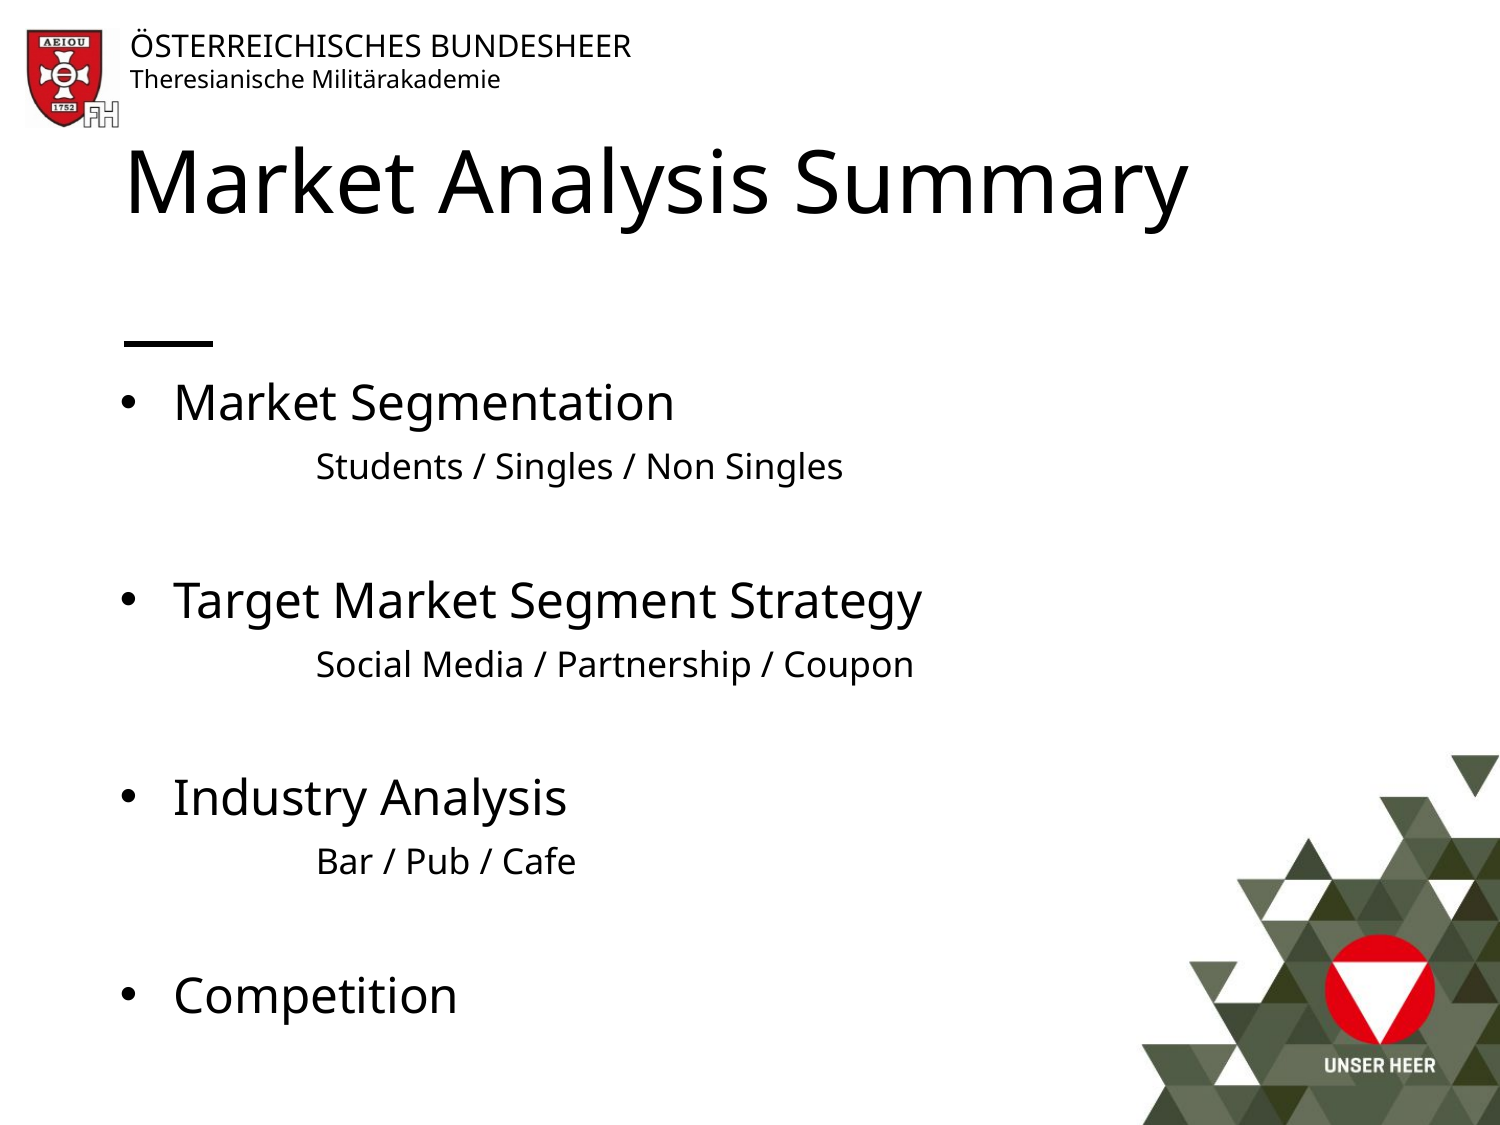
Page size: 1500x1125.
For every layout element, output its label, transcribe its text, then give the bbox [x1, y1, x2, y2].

picture [1136, 751, 1500, 1125]
title Market Analysis Summary [123, 126, 1474, 314]
list Market Segmentation Students / Singles / Non Singles Target Market Segment Strategy Social Media / Partnership / Coupon Industry Analysis Bar / Pub / Cafe Competition [104, 363, 1455, 1035]
slide_number 8 [1074, 1042, 1425, 1103]
picture [25, 28, 120, 128]
